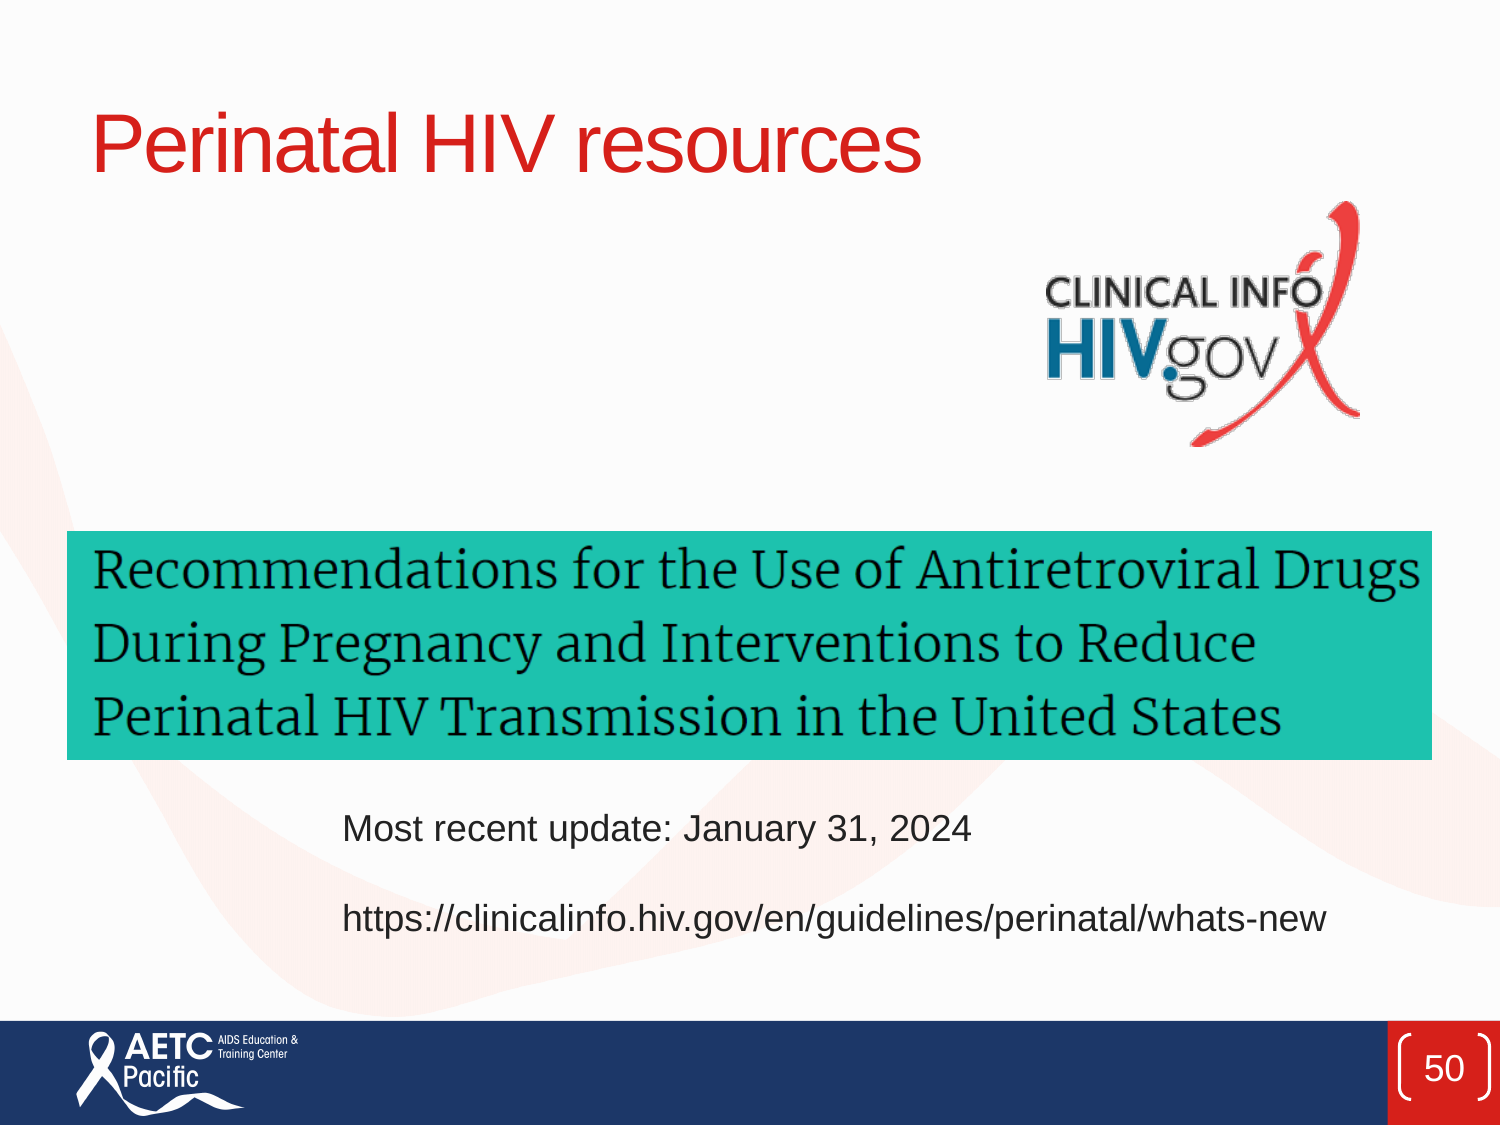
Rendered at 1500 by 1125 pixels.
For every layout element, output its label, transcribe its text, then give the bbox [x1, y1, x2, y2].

text_box Most recent update: January 31, 2024 https://clinicalinfo.hiv.gov/en/guidelines/perinatal/whats-new [327, 797, 1400, 947]
picture [75, 1029, 299, 1120]
slide_number 50 [1397, 1032, 1492, 1101]
title Perinatal HIV resources [75, 45, 1440, 233]
picture [0, 0, 1500, 1017]
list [67, 531, 1433, 760]
